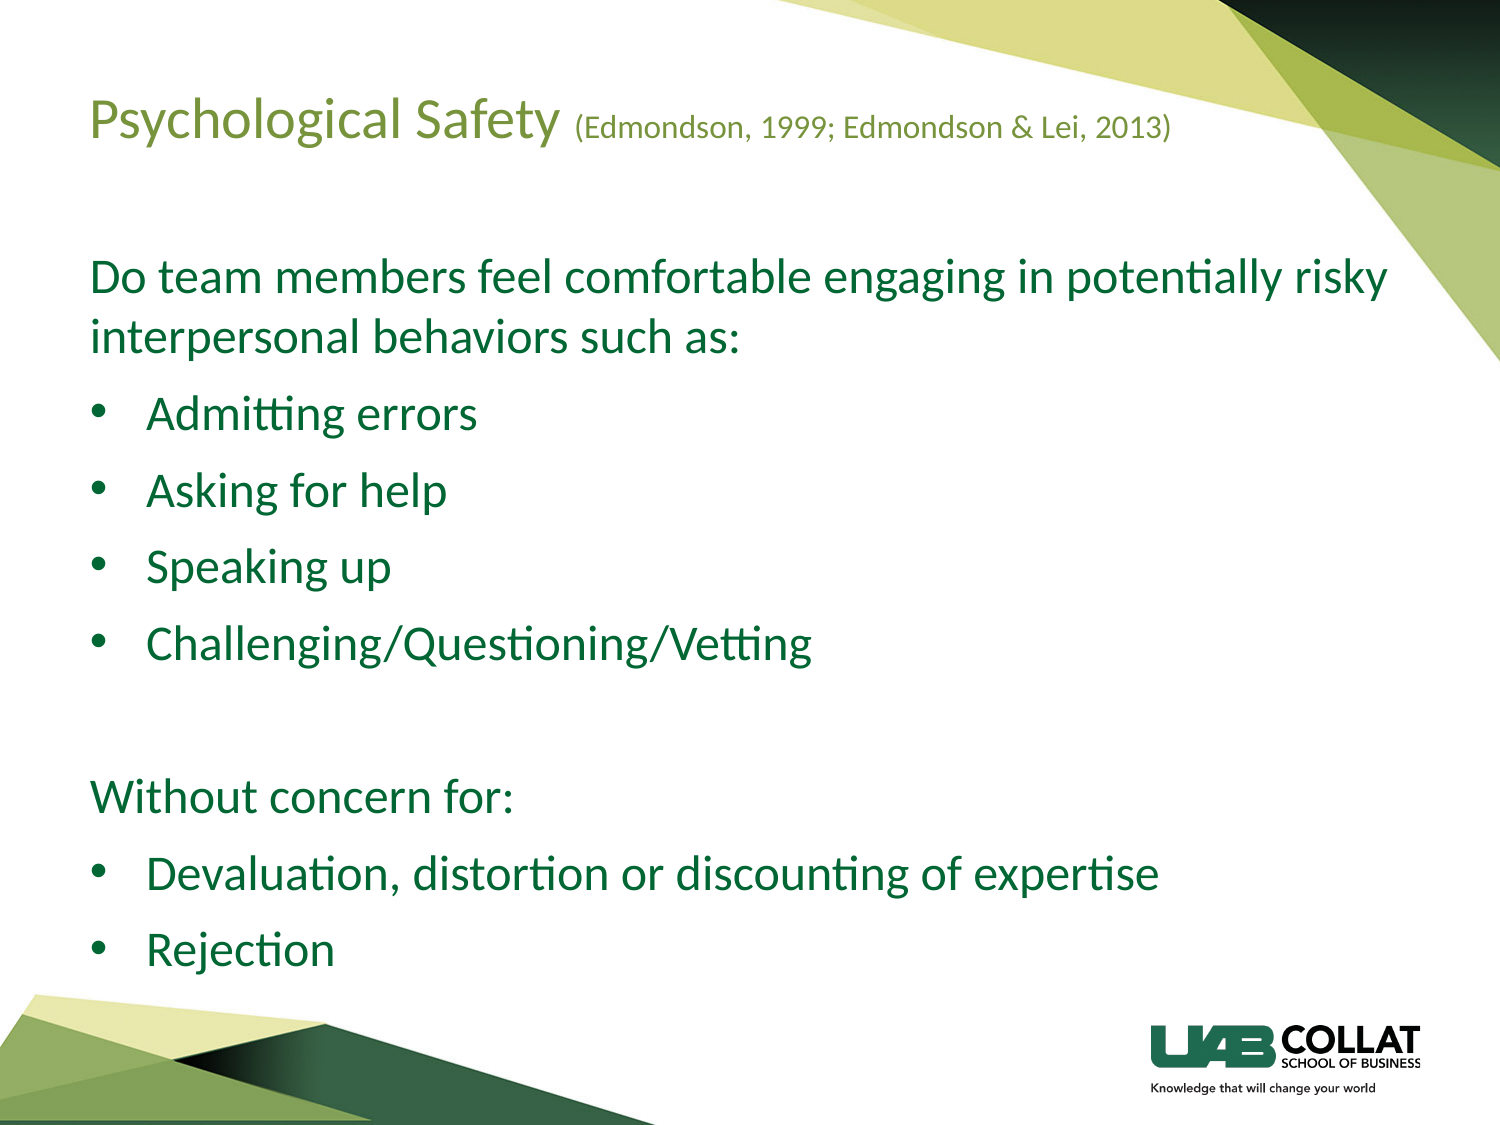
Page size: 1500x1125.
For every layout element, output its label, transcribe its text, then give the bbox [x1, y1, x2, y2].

list Do team members feel comfortable engaging in potentially risky interpersonal behaviors such as: Admitting errors Asking for help Speaking up Challenging/Questioning/Vetting Without concern for: Devaluation, distortion or discounting of expertise Rejection [75, 236, 1425, 838]
picture [0, 0, 1500, 1125]
title Psychological Safety (Edmondson, 1999; Edmondson & Lei, 2013) [75, 72, 1279, 236]
